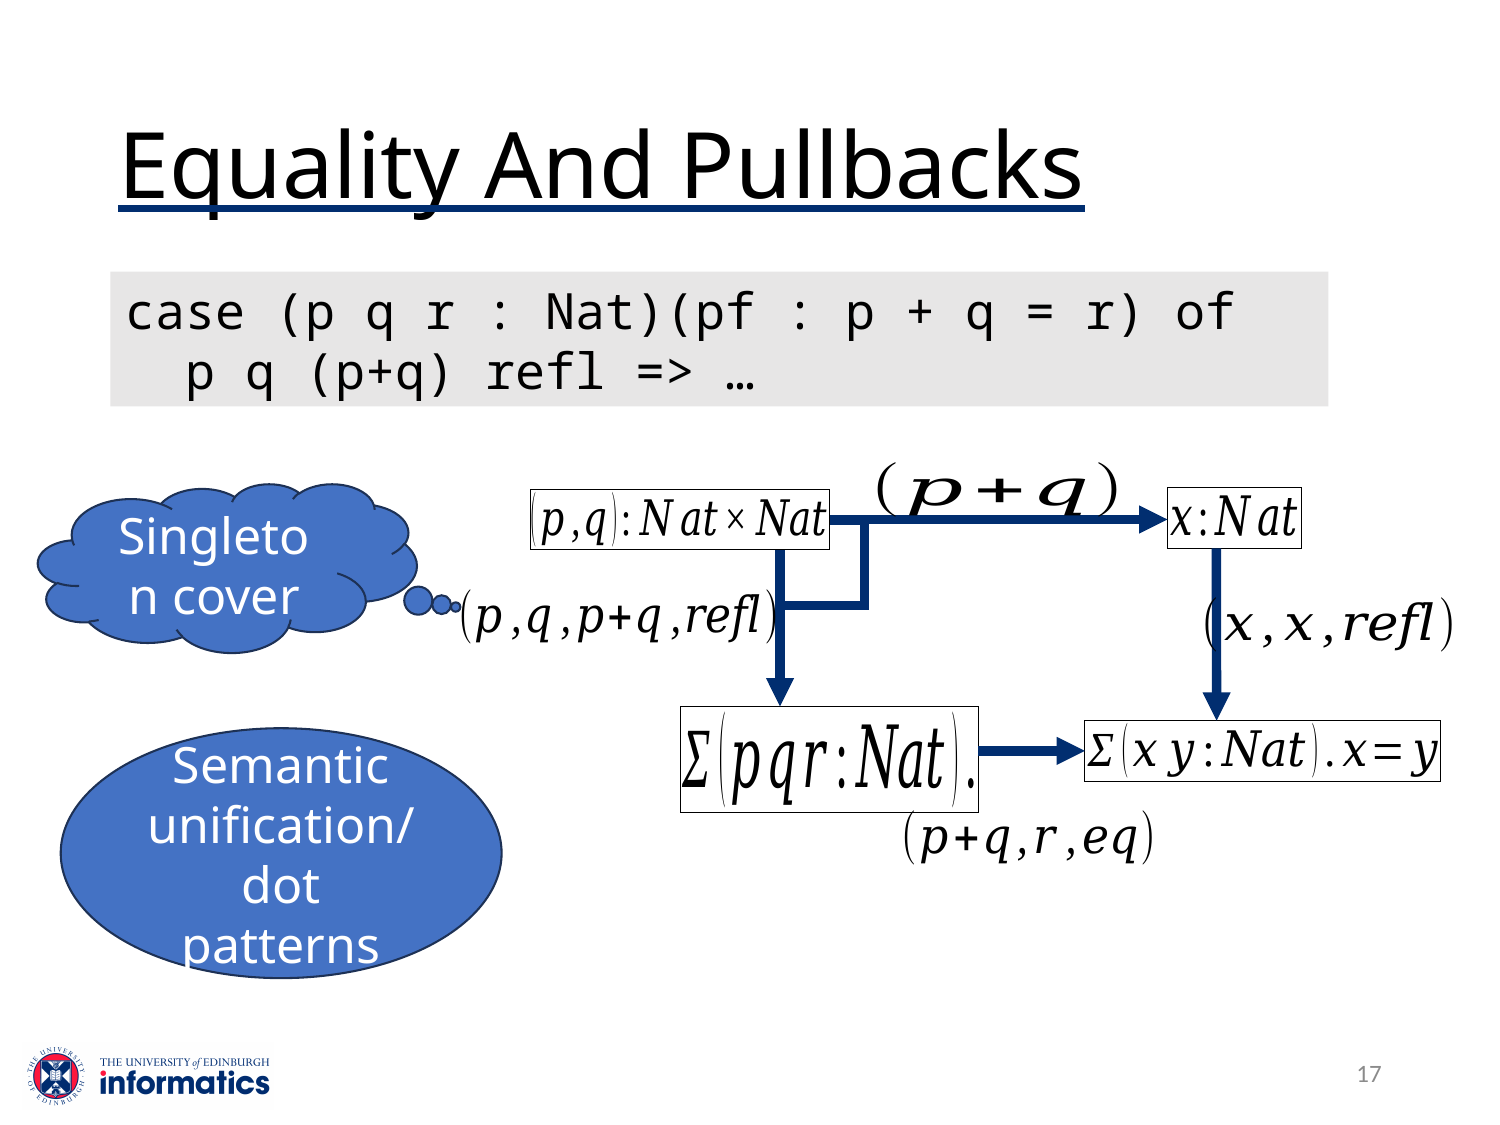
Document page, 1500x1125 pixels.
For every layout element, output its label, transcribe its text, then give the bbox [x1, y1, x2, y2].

title Equality And Pullbacks [103, 59, 1397, 278]
slide_number 17 [1059, 1042, 1397, 1103]
text_box [785, 524, 866, 606]
text_box Singleton cover [36, 483, 462, 655]
text_box Semantic unification/ dot patterns [59, 727, 503, 980]
text_box case (p q r : Nat)(pf : p + q = r) of p q (p+q) refl => … [110, 271, 1329, 407]
picture [22, 1042, 274, 1110]
